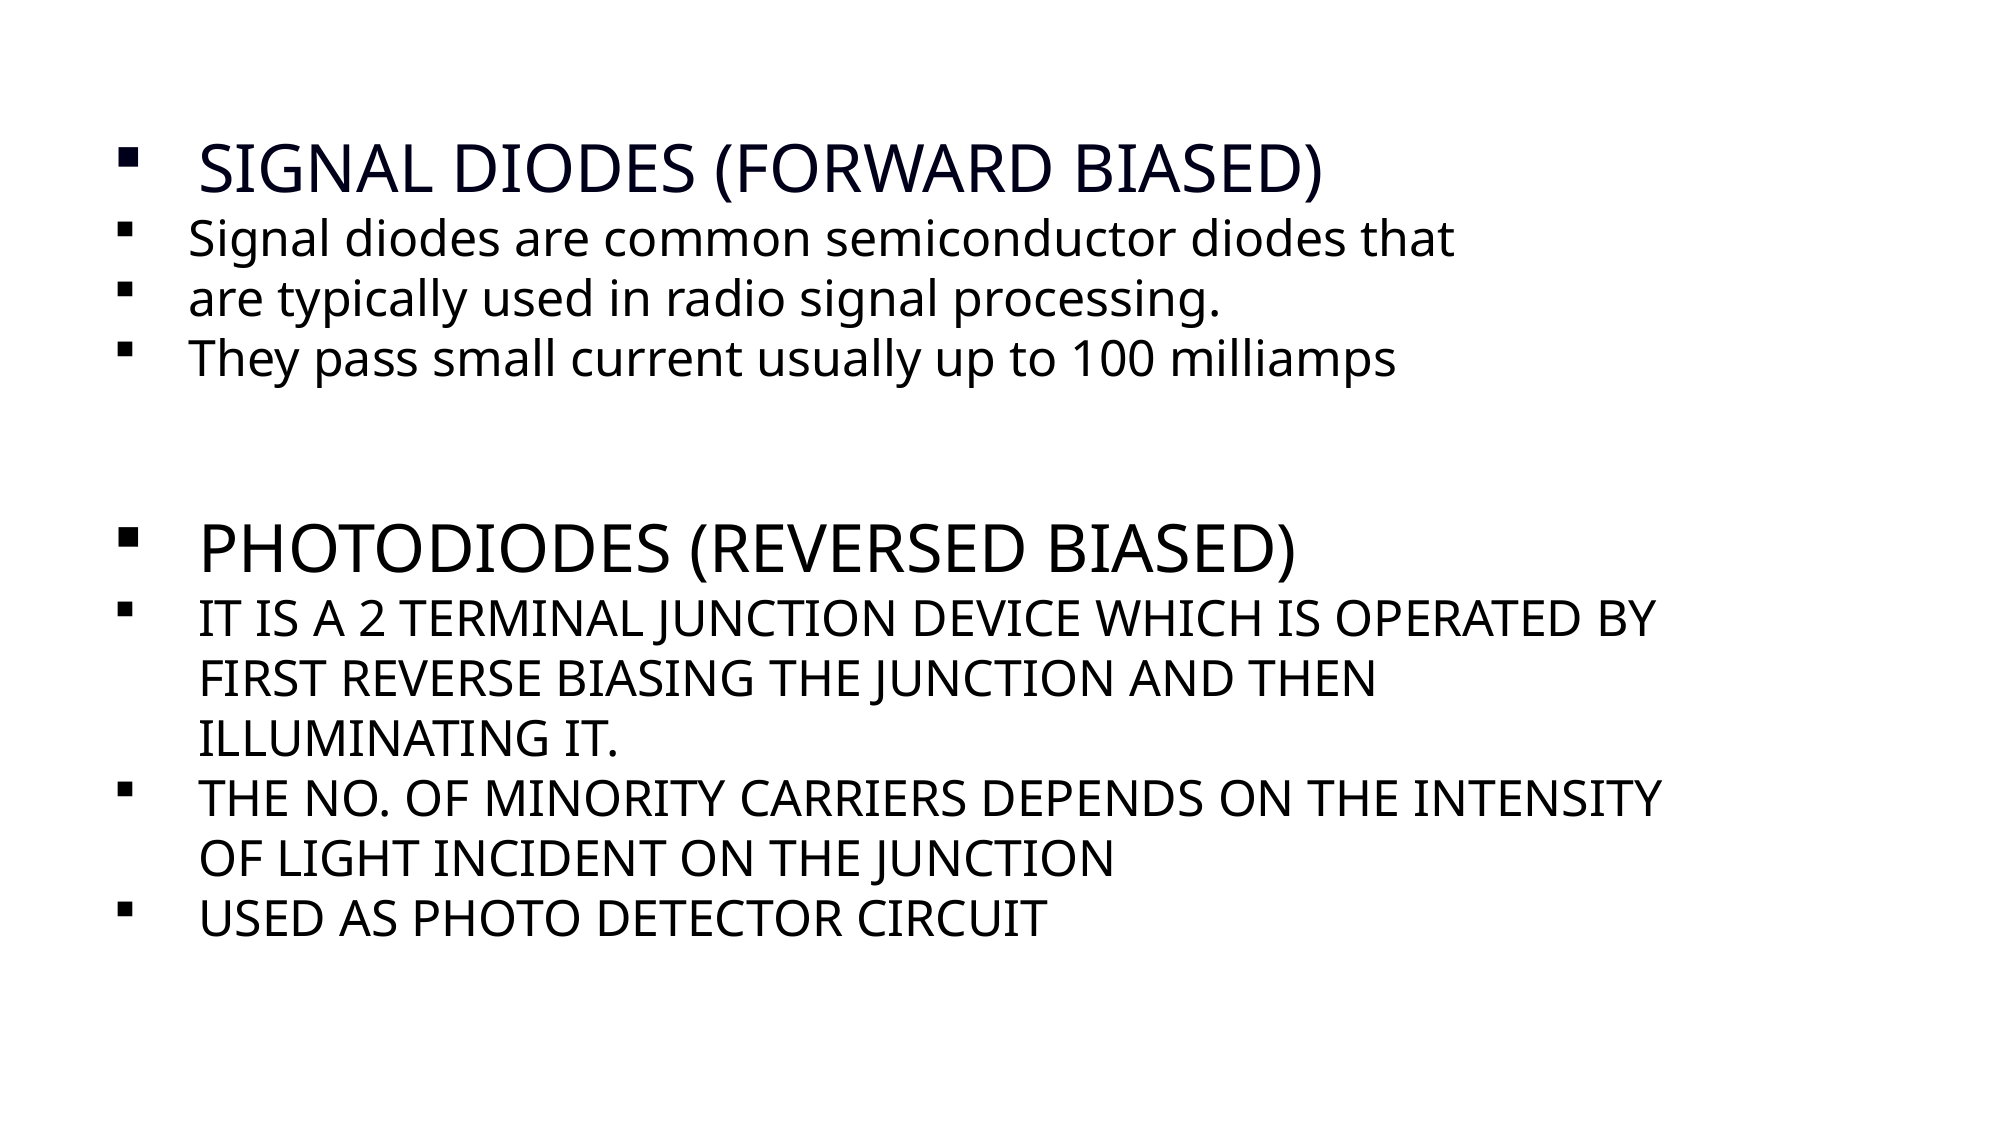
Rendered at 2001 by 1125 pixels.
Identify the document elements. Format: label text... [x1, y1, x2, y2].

text_box SIGNAL DIODES (FORWARD BIASED) Signal diodes are common semiconductor diodes that are typically used in radio signal processing. They pass small current usually up to 100 milliamps PHOTODIODES (REVERSED BIASED) IT IS A 2 TERMINAL JUNCTION DEVICE WHICH IS OPERATED BY FIRST REVERSE BIASING THE JUNCTION AND THEN ILLUMINATING IT. THE NO. OF MINORITY CARRIERS DEPENDS ON THE INTENSITY OF LIGHT INCIDENT ON THE JUNCTION USED AS PHOTO DETECTOR CIRCUIT [99, 118, 1736, 1125]
